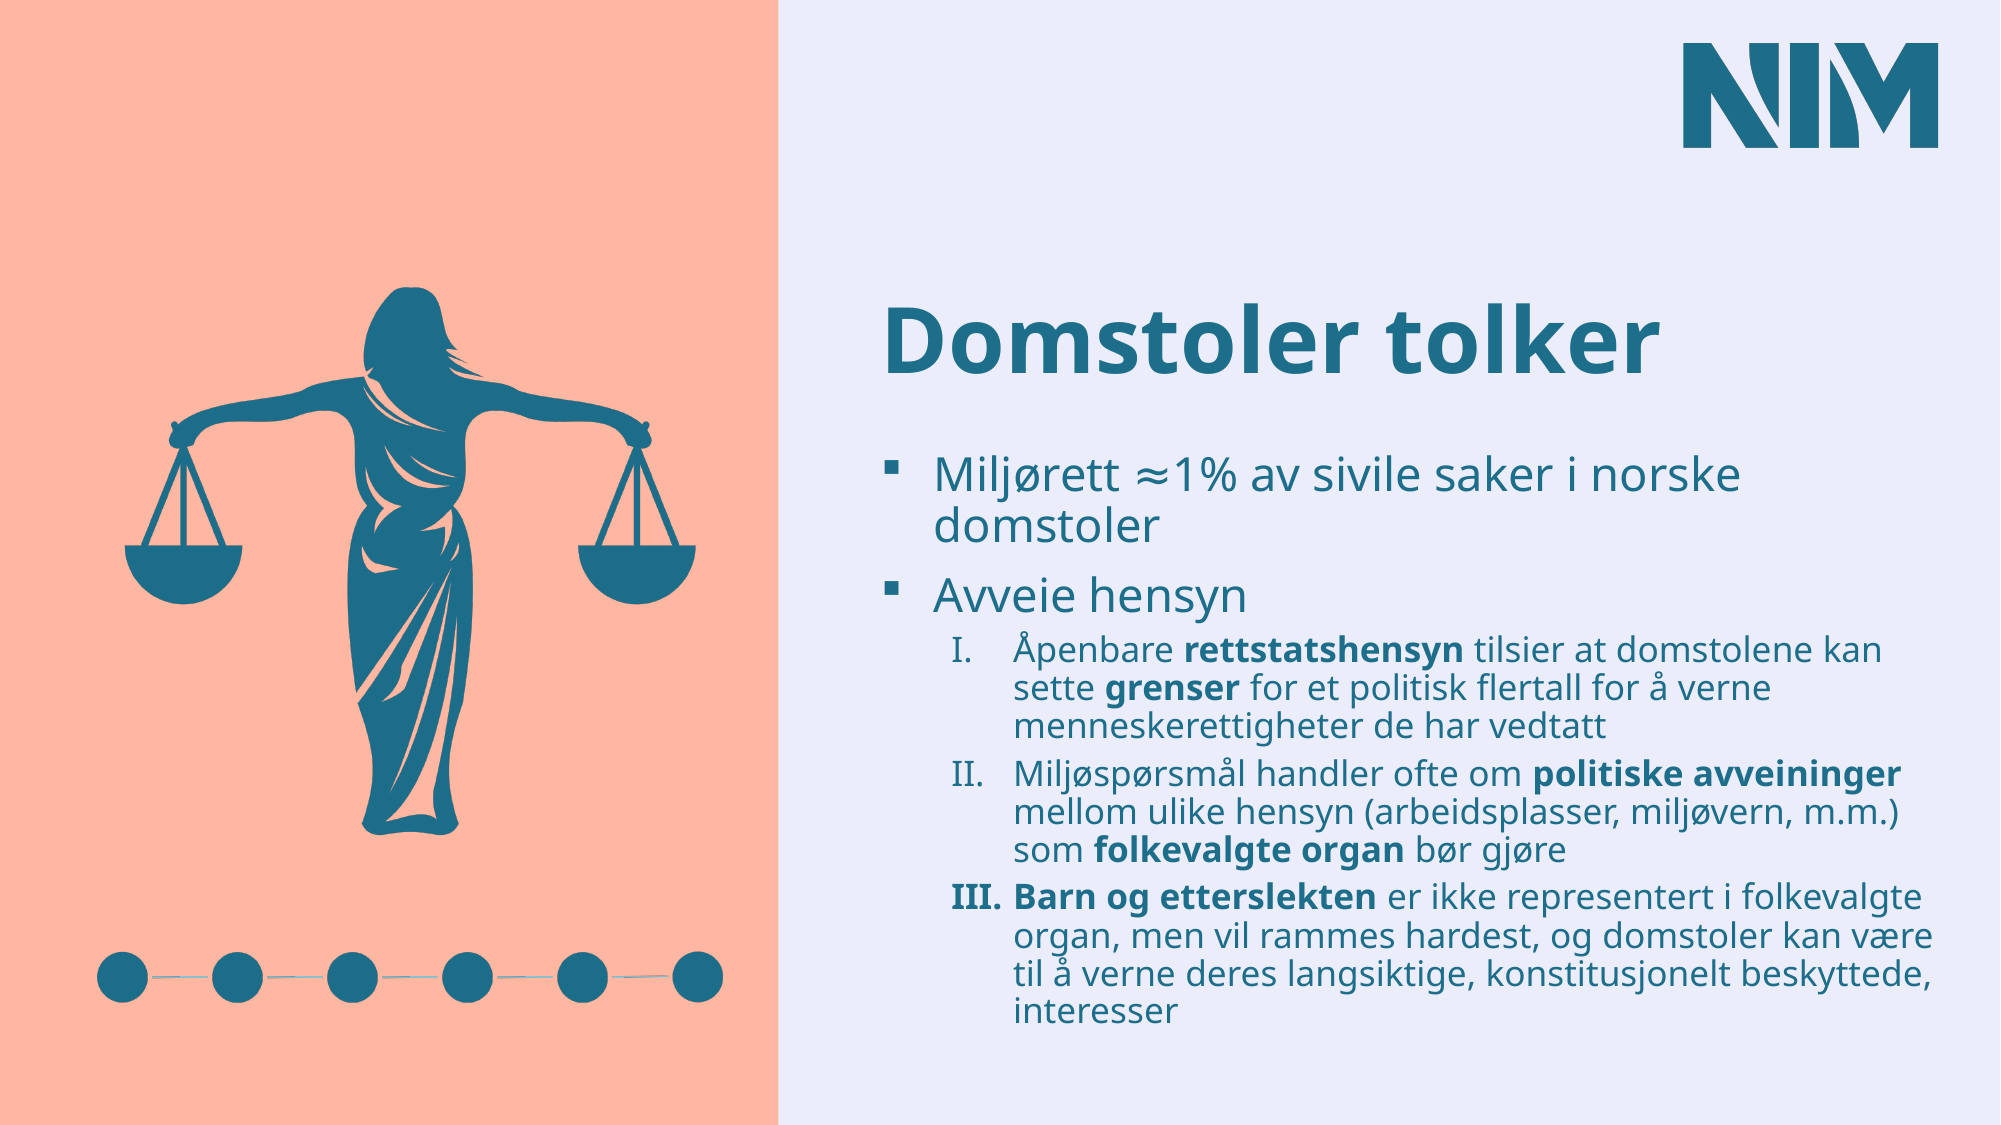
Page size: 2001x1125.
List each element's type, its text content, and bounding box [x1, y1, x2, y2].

picture [1683, 43, 1939, 149]
title Domstoler tolker [865, 197, 1902, 401]
picture [97, 249, 723, 1125]
list Miljørett ≈1% av sivile saker i norske domstoler Avveie hensyn Åpenbare rettstatshensyn tilsier at domstolene kan sette grenser for et politisk flertall for å verne menneskerettigheter de har vedtatt Miljøspørsmål handler ofte om politiske avveininger mellom ulike hensyn (arbeidsplasser, miljøvern, m.m.) som folkevalgte organ bør gjøre Barn og etterslekten er ikke representert i folkevalgte organ, men vil rammes hardest, og domstoler kan være til å verne deres langsiktige, konstitusjonelt beskyttede, interesser [865, 443, 1954, 1040]
